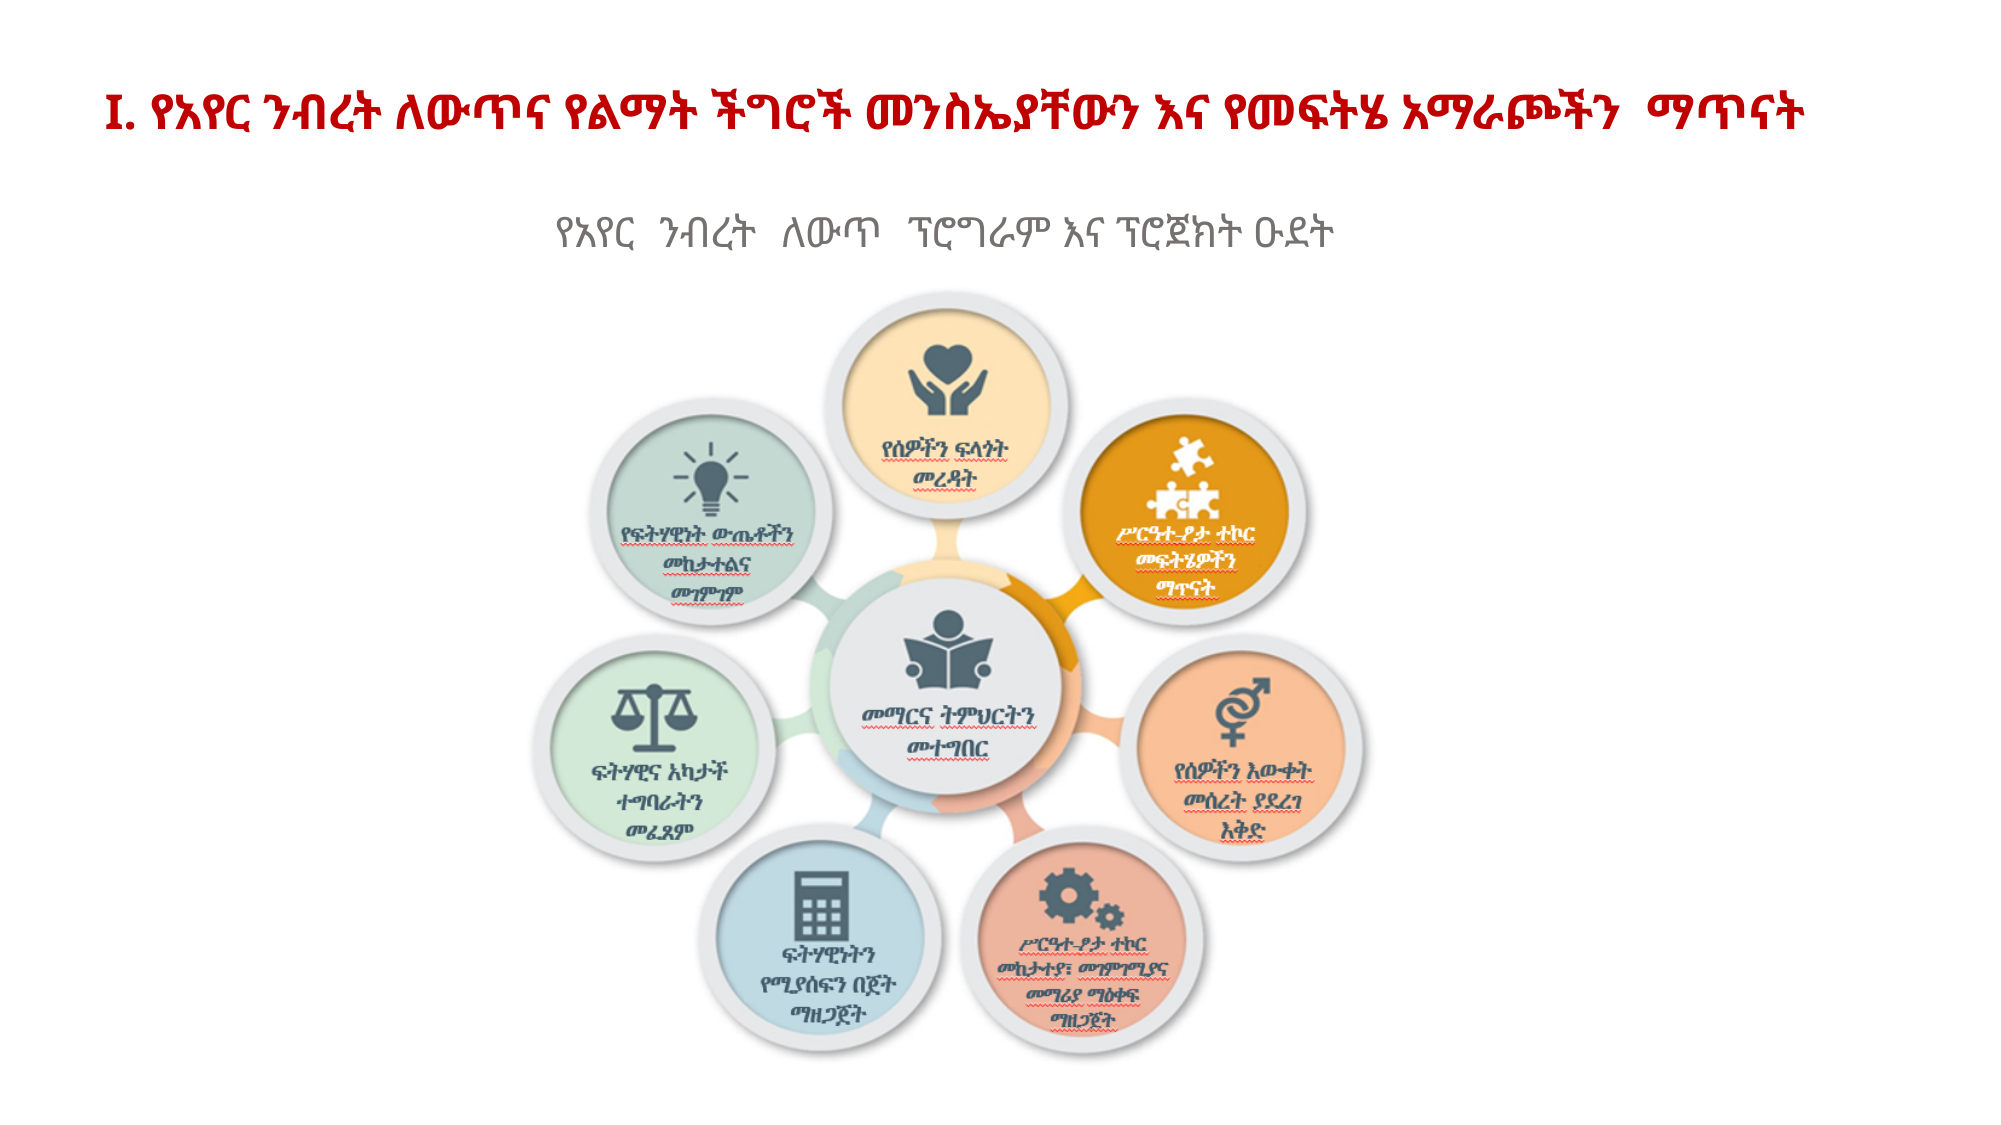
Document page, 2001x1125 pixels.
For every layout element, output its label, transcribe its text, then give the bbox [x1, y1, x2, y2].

title I. የአየር ንብረት ለውጥና የልማት ችግሮች መንስኤያቸውን እና የመፍትሄ አማራጮችን ማጥናት [77, 59, 1863, 170]
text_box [478, 198, 1422, 1069]
